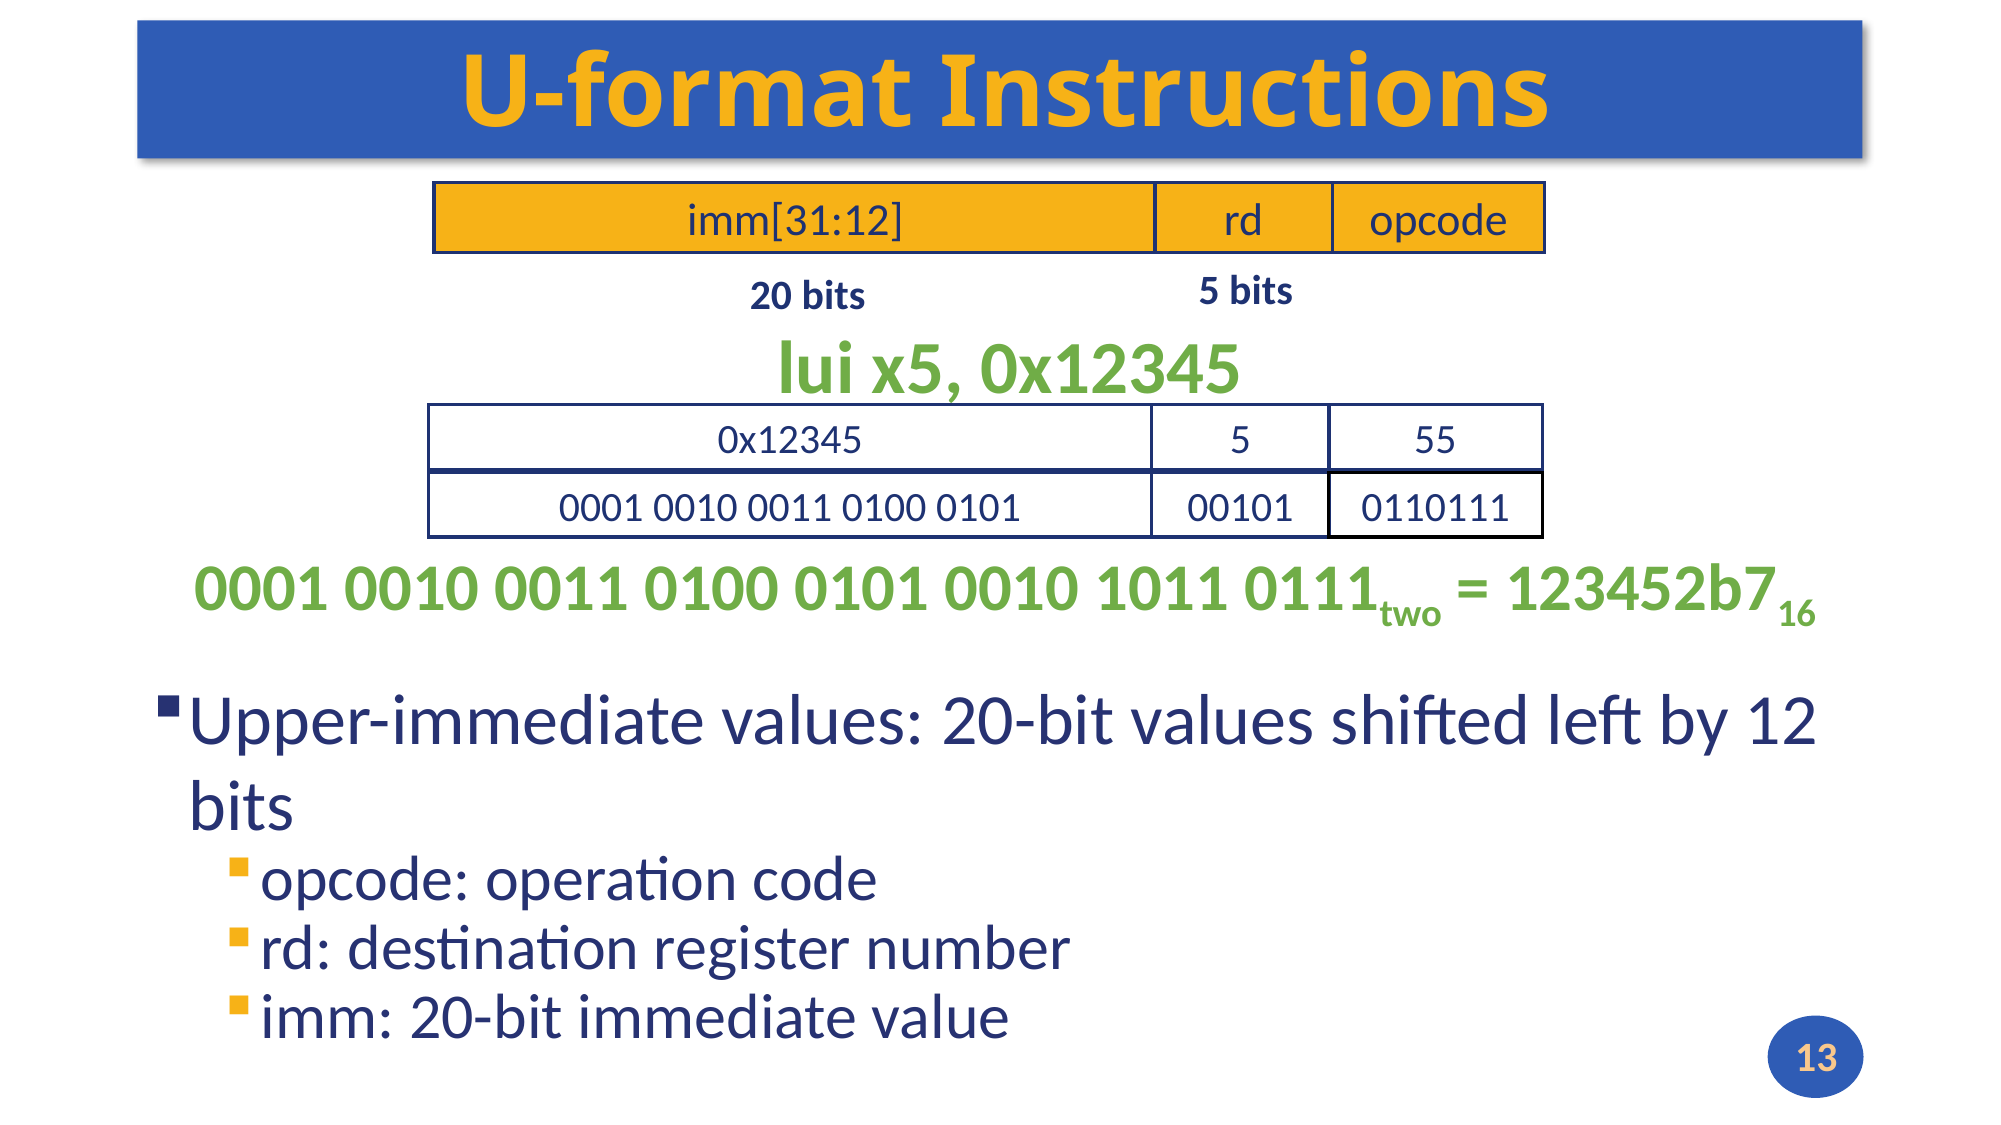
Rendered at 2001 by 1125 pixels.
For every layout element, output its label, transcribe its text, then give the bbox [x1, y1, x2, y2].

slide_number 13 [1767, 1015, 1866, 1095]
text_box 55 [1328, 404, 1543, 470]
title U-format Instructions [137, 17, 1863, 156]
text_box 0001 0010 0011 0100 0101 0010 1011 0111two = 123452b716 [145, 536, 1866, 631]
text_box 5 [1151, 404, 1328, 470]
text_box lui x5, 0x12345 [541, 327, 1442, 404]
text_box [433, 181, 1546, 327]
text_box 00101 [1151, 472, 1328, 537]
text_box 0110111 [1328, 472, 1543, 537]
list Upper-immediate values: 20-bit values shifted left by 12 bits opcode: operation code rd: destination register number imm: 20-bit immediate value [137, 664, 1920, 1061]
text_box 0x12345 [428, 404, 1151, 470]
text_box 0001 0010 0011 0100 0101 [428, 472, 1151, 537]
